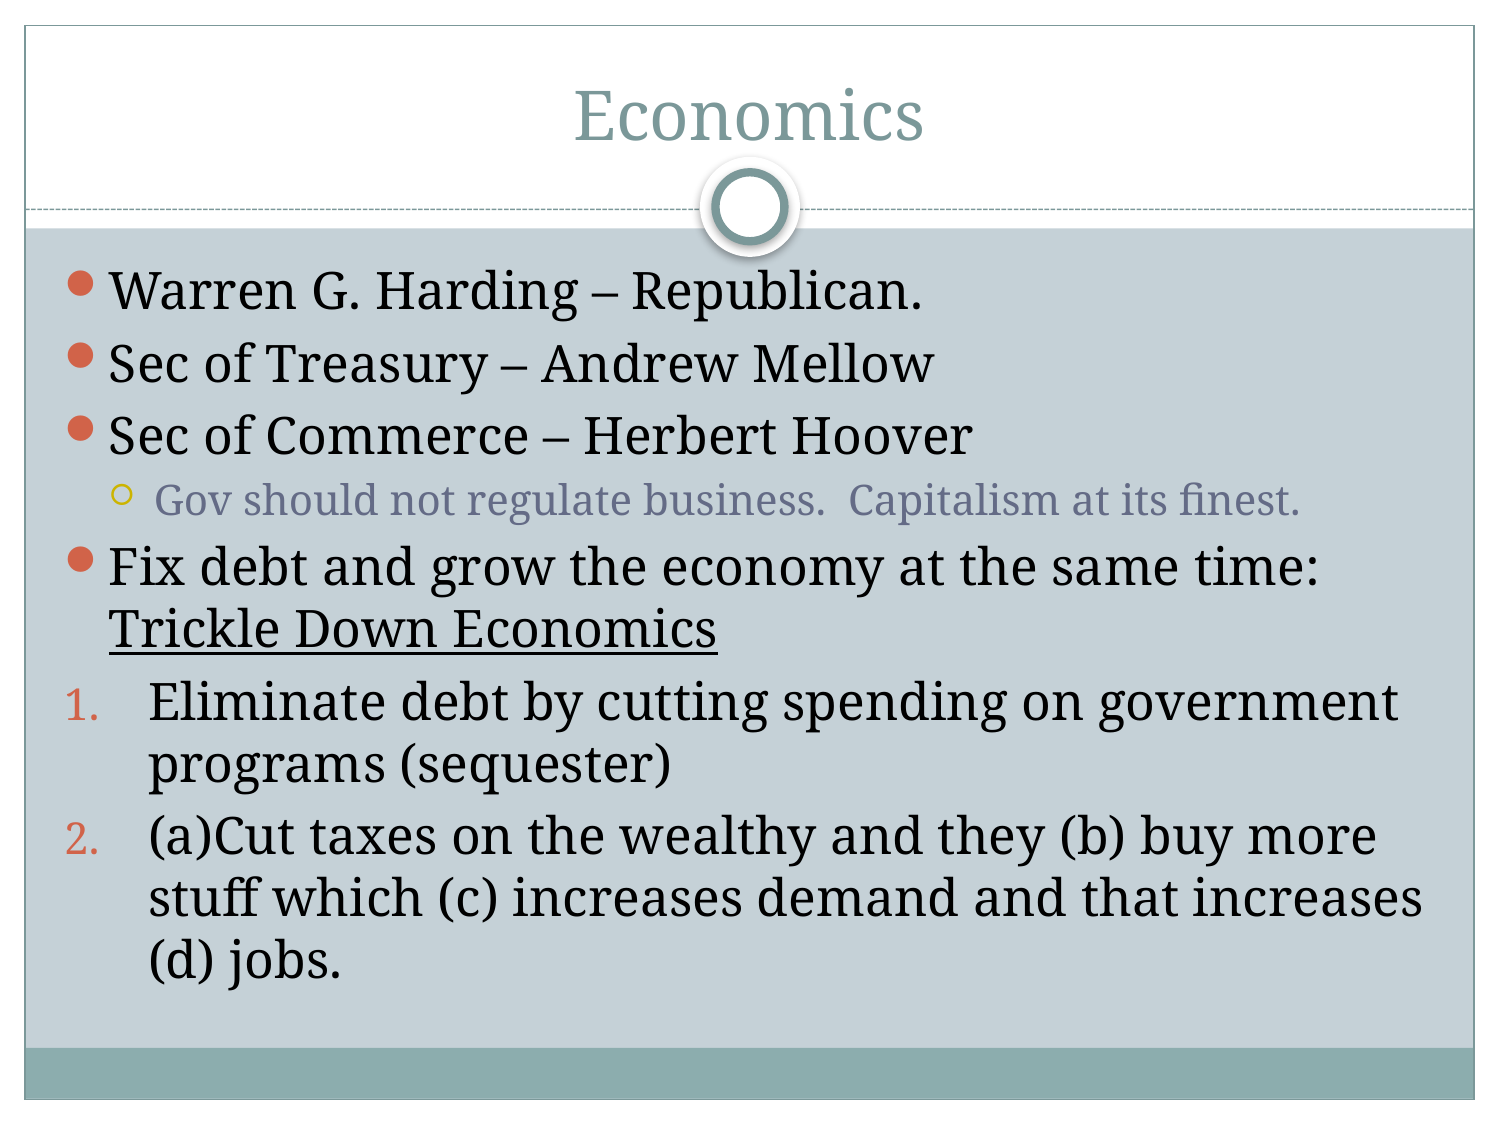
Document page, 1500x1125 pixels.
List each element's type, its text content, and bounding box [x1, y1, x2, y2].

list Warren G. Harding – Republican. Sec of Treasury – Andrew Mellow Sec of Commerce – Herbert Hoover Gov should not regulate business. Capitalism at its finest. Fix debt and grow the economy at the same time: Trickle Down Economics Eliminate debt by cutting spending on government programs (sequester) (a)Cut taxes on the wealthy and they (b) buy more stuff which (c) increases demand and that increases (d) jobs. [49, 250, 1445, 1001]
title Economics [49, 37, 1450, 162]
